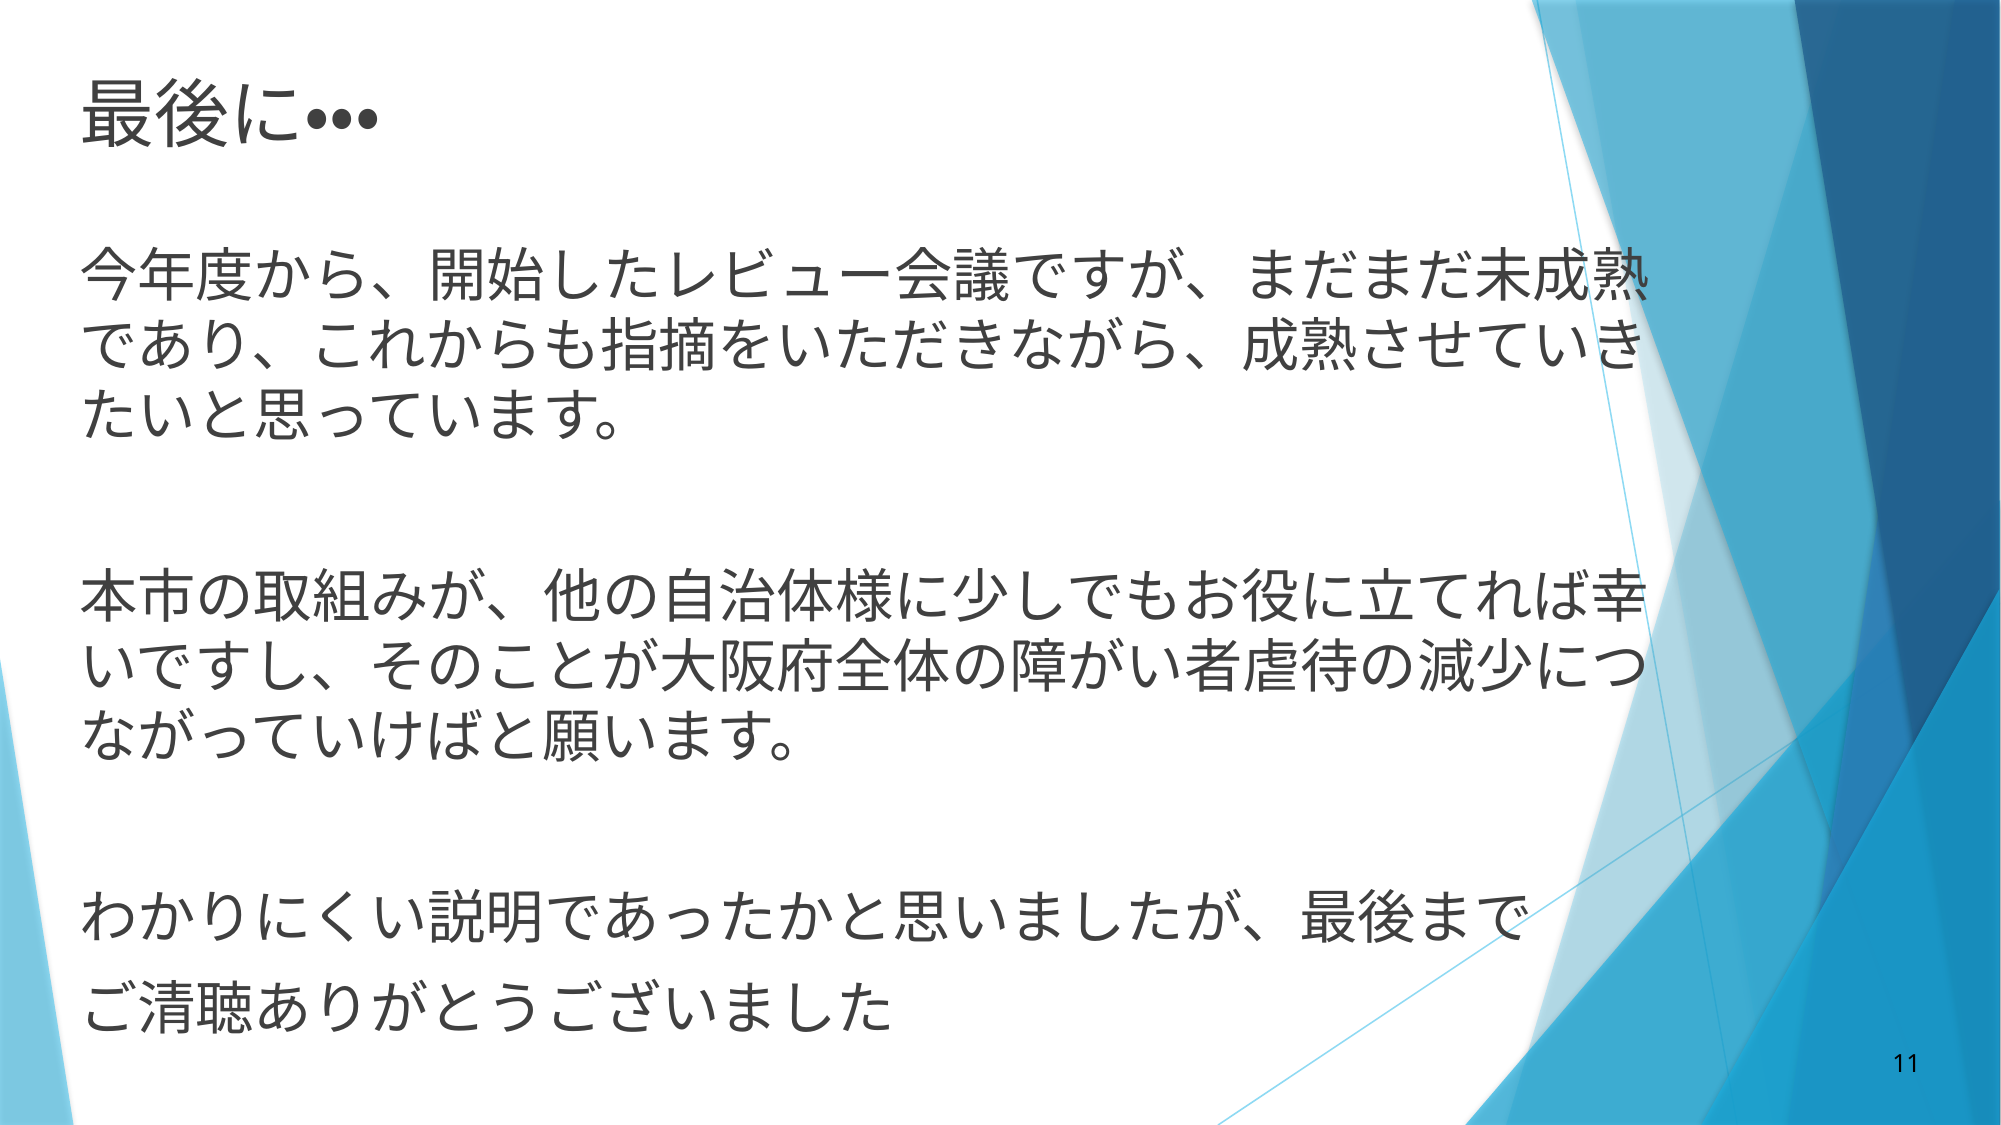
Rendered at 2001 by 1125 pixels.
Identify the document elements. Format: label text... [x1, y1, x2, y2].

slide_number 11 [1823, 1034, 1936, 1095]
list 最後に・・・ 今年度から、開始したレビュー会議ですが、まだまだ未成熟であり、これからも指摘をいただきながら、成熟させていきたいと思っています。 本市の取組みが、他の自治体様に少しでもお役に立てれば幸いですし、そのことが大阪府全体の障がい者虐待の減少につながっていけばと願います。 わかりにくい説明であったかと思いましたが、最後まで ご清聴ありがとうございました [64, 58, 1703, 1125]
